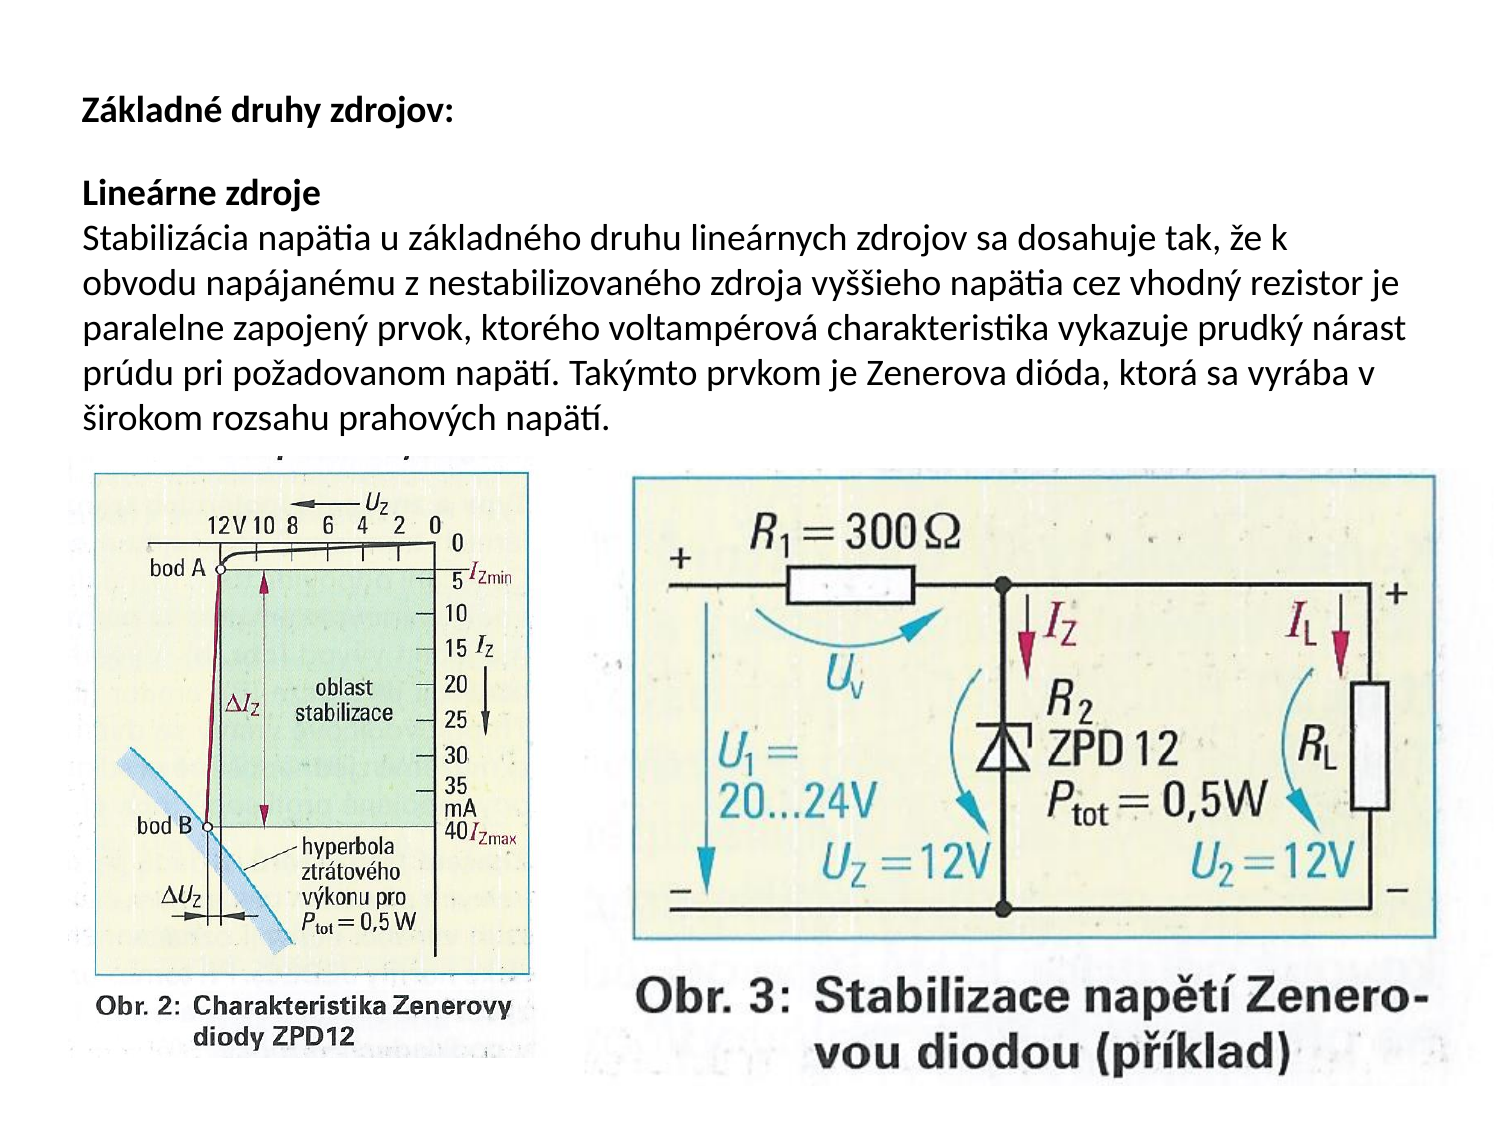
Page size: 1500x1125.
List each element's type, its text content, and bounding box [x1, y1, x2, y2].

text_box Lineárne zdroje Stabilizácia napätia u základného druhu lineárnych zdrojov sa dosahuje tak, že k obvodu napájanému z nestabilizovaného zdroja vyššieho napätia cez vhodný rezistor je paralelne zapojený prvok, ktorého voltampérová charakteristika vykazuje prudký nárast prúdu pri požadovanom napätí. Takýmto prvkom je Zenerova dióda, ktorá sa vyrába v širokom rozsahu prahových napätí. [67, 160, 1426, 446]
text_box Základné druhy zdrojov: [66, 78, 470, 138]
picture [67, 455, 562, 1059]
picture [584, 467, 1494, 1086]
